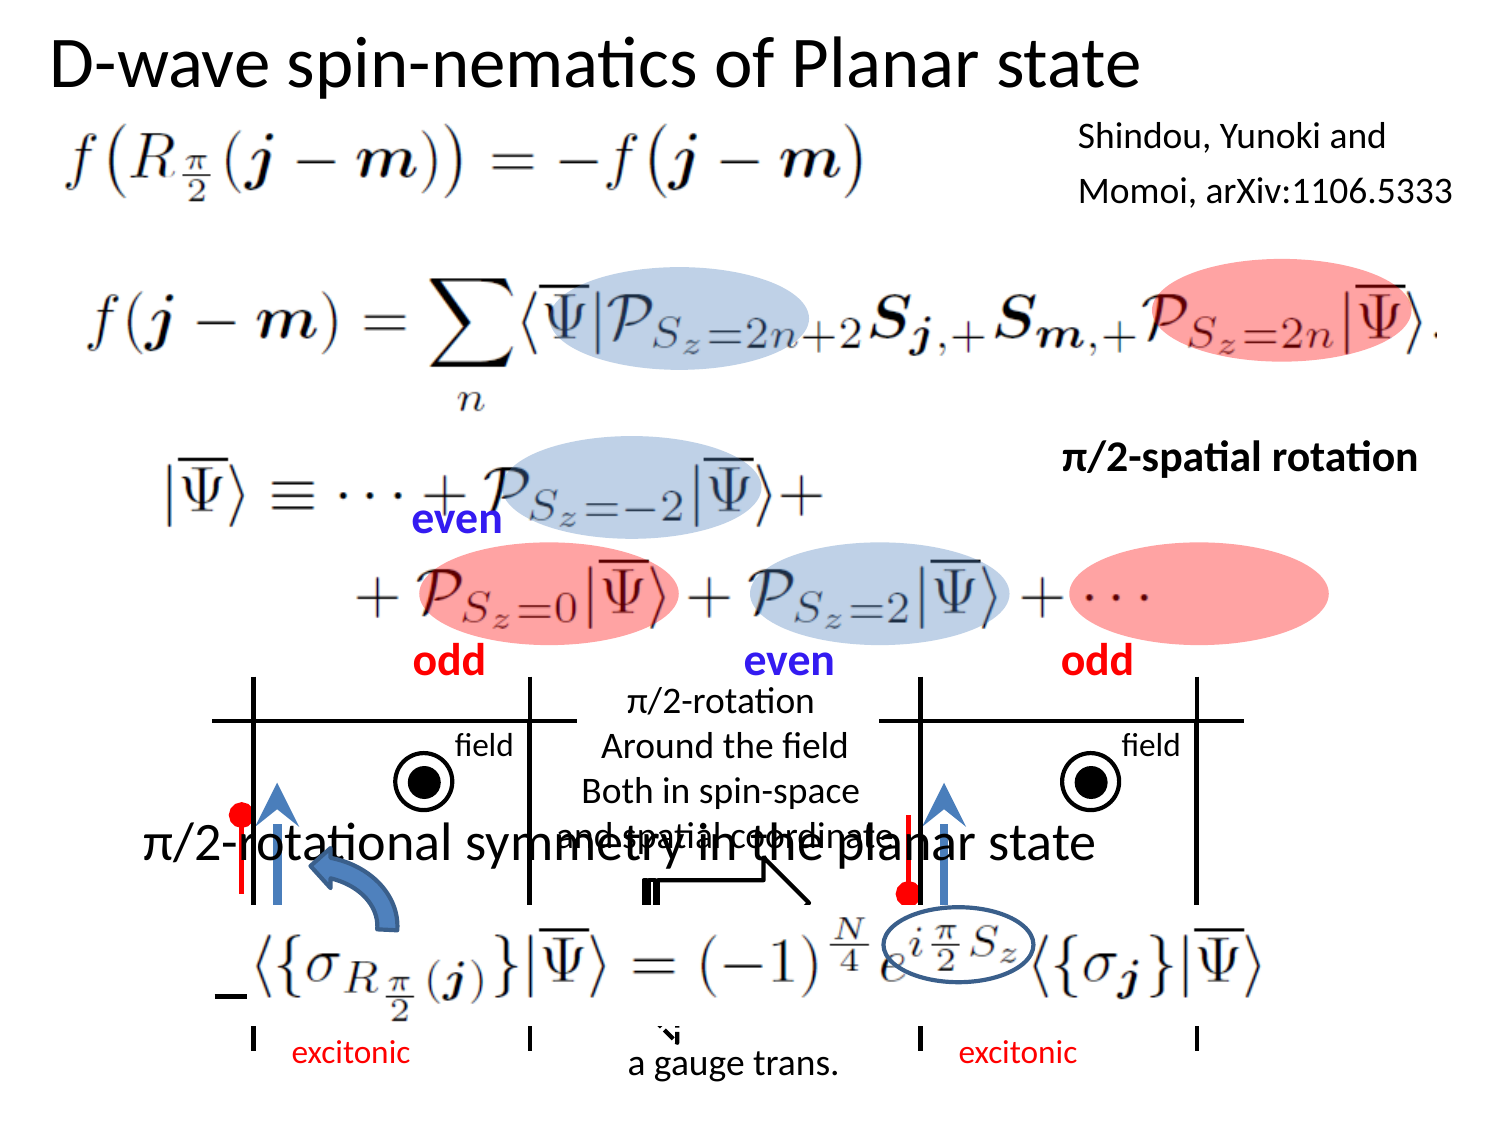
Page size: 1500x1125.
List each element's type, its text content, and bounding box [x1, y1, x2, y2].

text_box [212, 668, 1247, 797]
text_box Shindou, Yunoki and Momoi, arXiv:1106.5333 [1063, 103, 1469, 219]
text_box D-wave spin-nematics of Planar state [35, 7, 1157, 110]
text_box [52, 113, 1437, 640]
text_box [123, 798, 1282, 1026]
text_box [395, 258, 1436, 693]
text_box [212, 1035, 1247, 1092]
